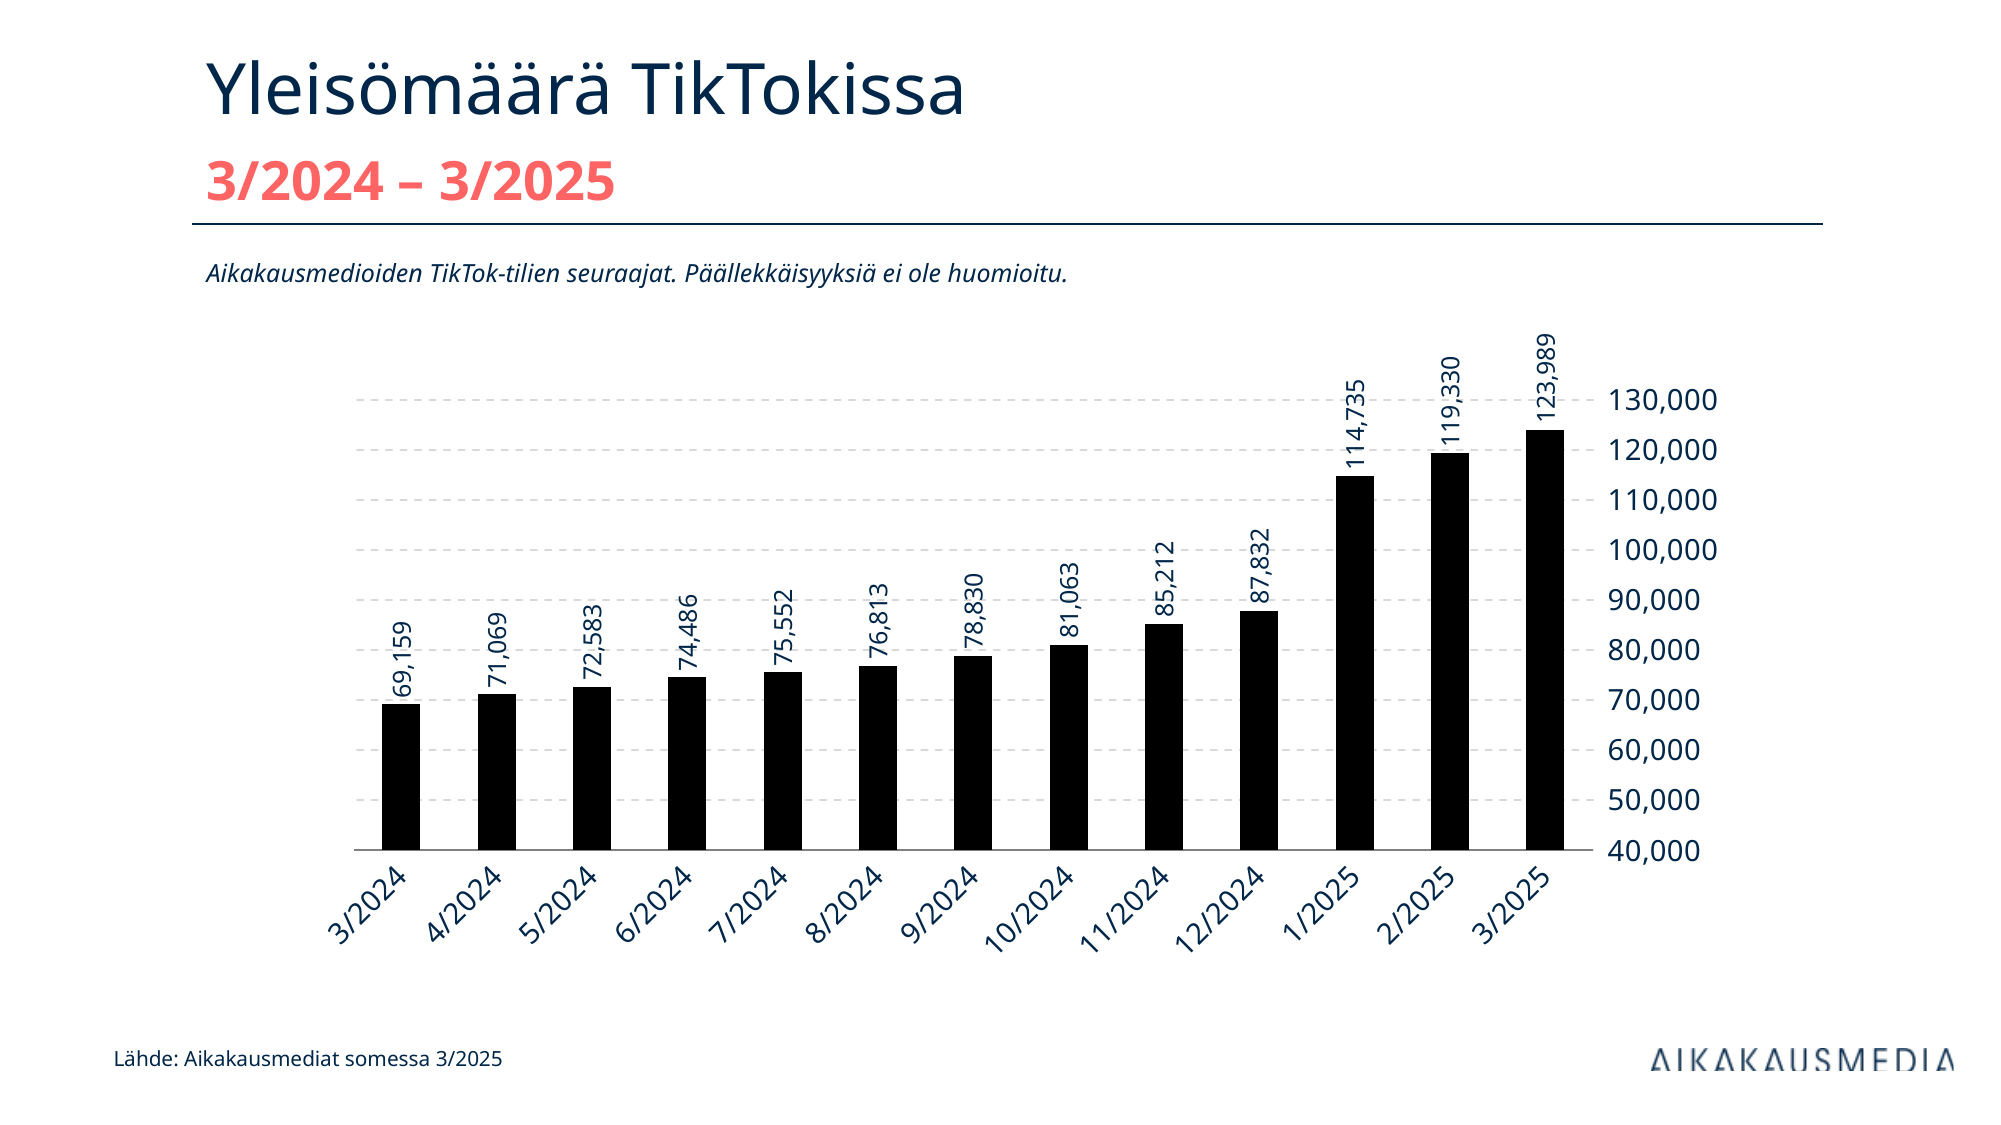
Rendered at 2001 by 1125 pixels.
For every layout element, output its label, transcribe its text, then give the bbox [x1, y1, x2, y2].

title Yleisömäärä TikTokissa 3/2024 – 3/2025 [191, 37, 1863, 221]
chart [116, 307, 1842, 1016]
text_box Aikakausmedioiden TikTok-tilien seuraajat. Päällekkäisyyksiä ei ole huomioitu. [191, 250, 1842, 295]
